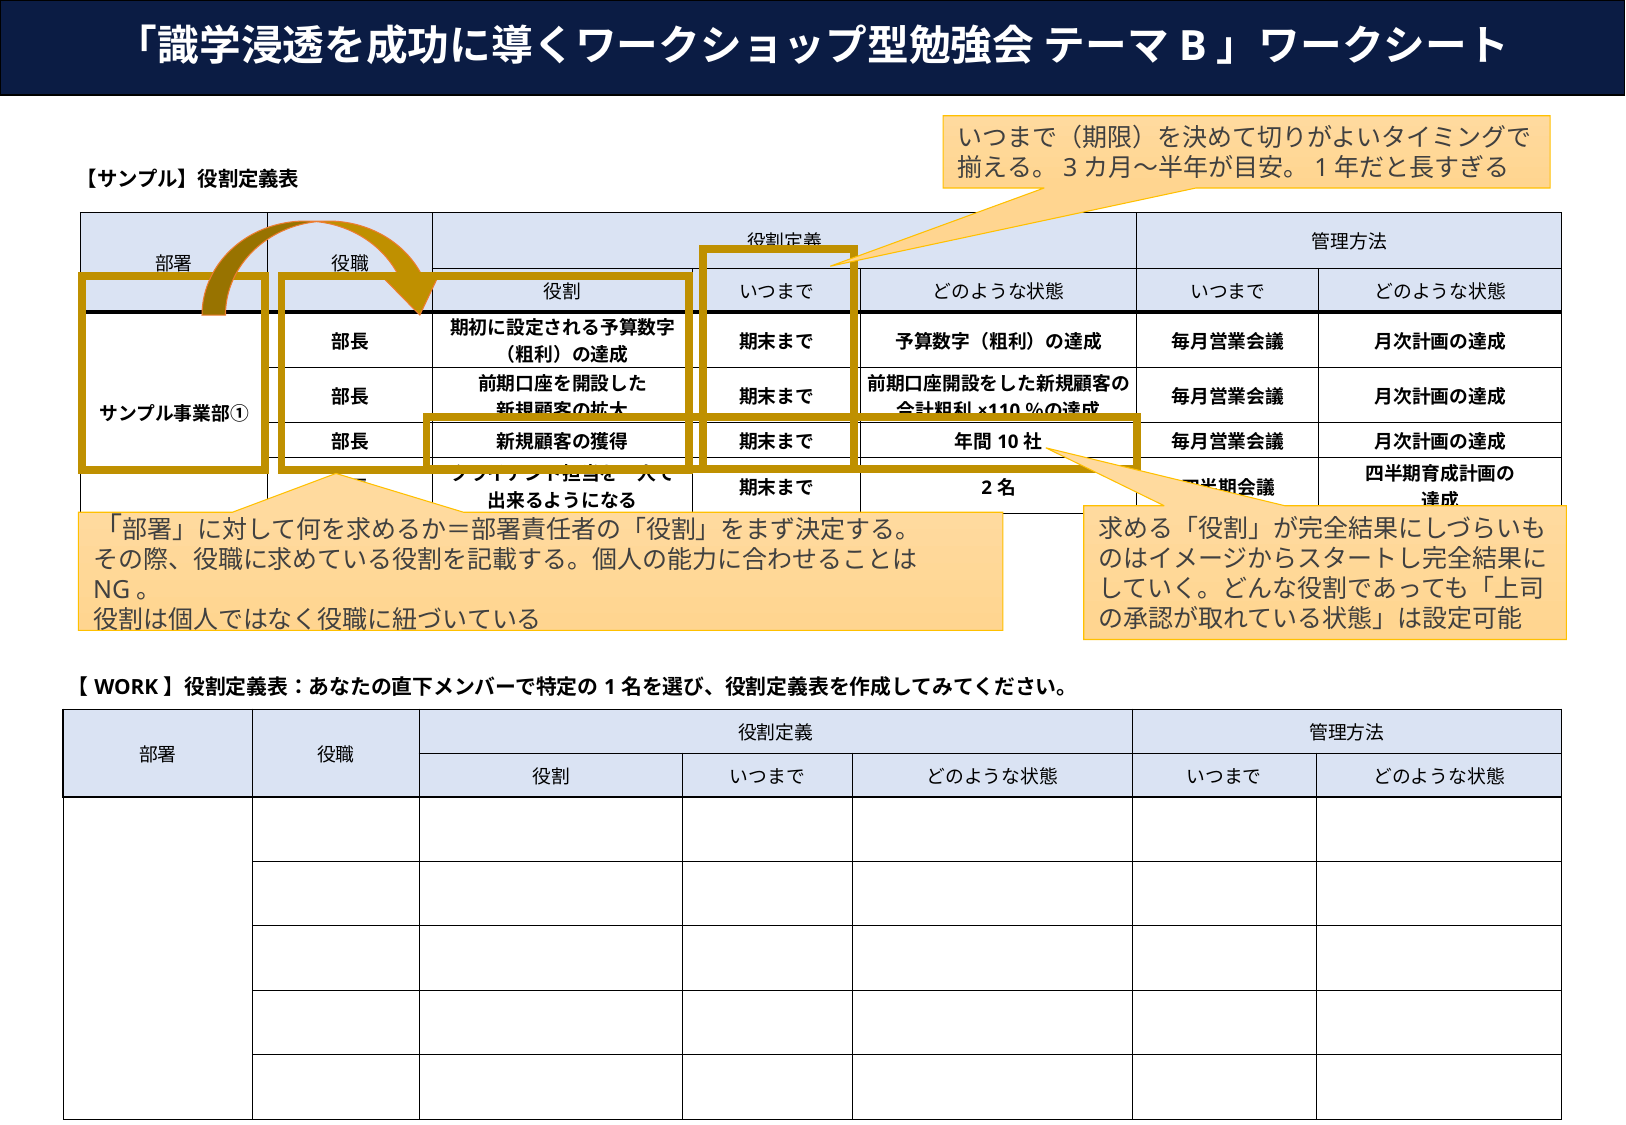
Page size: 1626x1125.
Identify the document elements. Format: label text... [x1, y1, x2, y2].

table_cell [1133, 862, 1316, 925]
table_cell [253, 1055, 419, 1119]
table_cell [253, 798, 419, 861]
table_cell [64, 798, 252, 1119]
table_cell [420, 991, 682, 1054]
table_header 管理方法 [1133, 710, 1561, 753]
table_cell いつまで [683, 754, 852, 796]
table_cell [1317, 926, 1561, 990]
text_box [80, 212, 1562, 473]
table_cell [683, 862, 852, 925]
table_header 部署 [64, 710, 252, 796]
text_box 【WORK】役割定義表：あなたの直下メンバーで特定の1名を選び、役割定義表を作成してみてください。 [14, 666, 1130, 707]
table_cell [253, 926, 419, 990]
table_cell [853, 862, 1132, 925]
table_cell [1133, 991, 1316, 1054]
text_box いつまで（期限）を決めて切りがよいタイミングで揃える。3カ月～半年が目安。1年だと長すぎる [942, 115, 1551, 212]
table_cell [1133, 926, 1316, 990]
table_cell [1317, 1055, 1561, 1119]
table_cell [683, 926, 852, 990]
table_cell [853, 991, 1132, 1054]
table_cell どのような状態 [1317, 754, 1561, 796]
table_cell [1133, 798, 1316, 861]
table_cell [1317, 991, 1561, 1054]
table_cell [420, 798, 682, 861]
table_cell [1317, 798, 1561, 861]
table_cell [253, 862, 419, 925]
table_cell [853, 798, 1132, 861]
table_cell 役割 [420, 754, 682, 796]
table_cell [853, 1055, 1132, 1119]
table_cell [420, 926, 682, 990]
table_header 役割定義 [420, 710, 1132, 753]
table_cell [683, 1055, 852, 1119]
table_header 役職 [253, 710, 419, 796]
table_cell [853, 926, 1132, 990]
table_cell [683, 798, 852, 861]
table_cell [1317, 862, 1561, 925]
text_box 「部署」に対して何を求めるか＝部署責任者の「役割」をまず決定する。 その際、役職に求めている役割を記載する。個人の能力に合わせることはNG。 役割は個人ではなく役職に紐づいている [77, 473, 1004, 631]
table_cell どのような状態 [853, 754, 1132, 796]
table_cell [1133, 1055, 1316, 1119]
table_cell [683, 991, 852, 1054]
table_cell いつまで [1133, 754, 1316, 796]
table_cell [420, 1055, 682, 1119]
text_box 【サンプル】役割定義表 [64, 162, 347, 203]
table_cell [253, 991, 419, 1054]
table_cell [420, 862, 682, 925]
text_box 求める「役割」が完全結果にしづらいものはイメージからスタートし完全結果にしていく。どんな役割であっても「上司の承認が取れている状態」は設定可能 [1083, 473, 1567, 641]
title 「識学浸透を成功に導くワークショップ型勉強会 テーマB」ワークシート [0, 0, 1625, 96]
